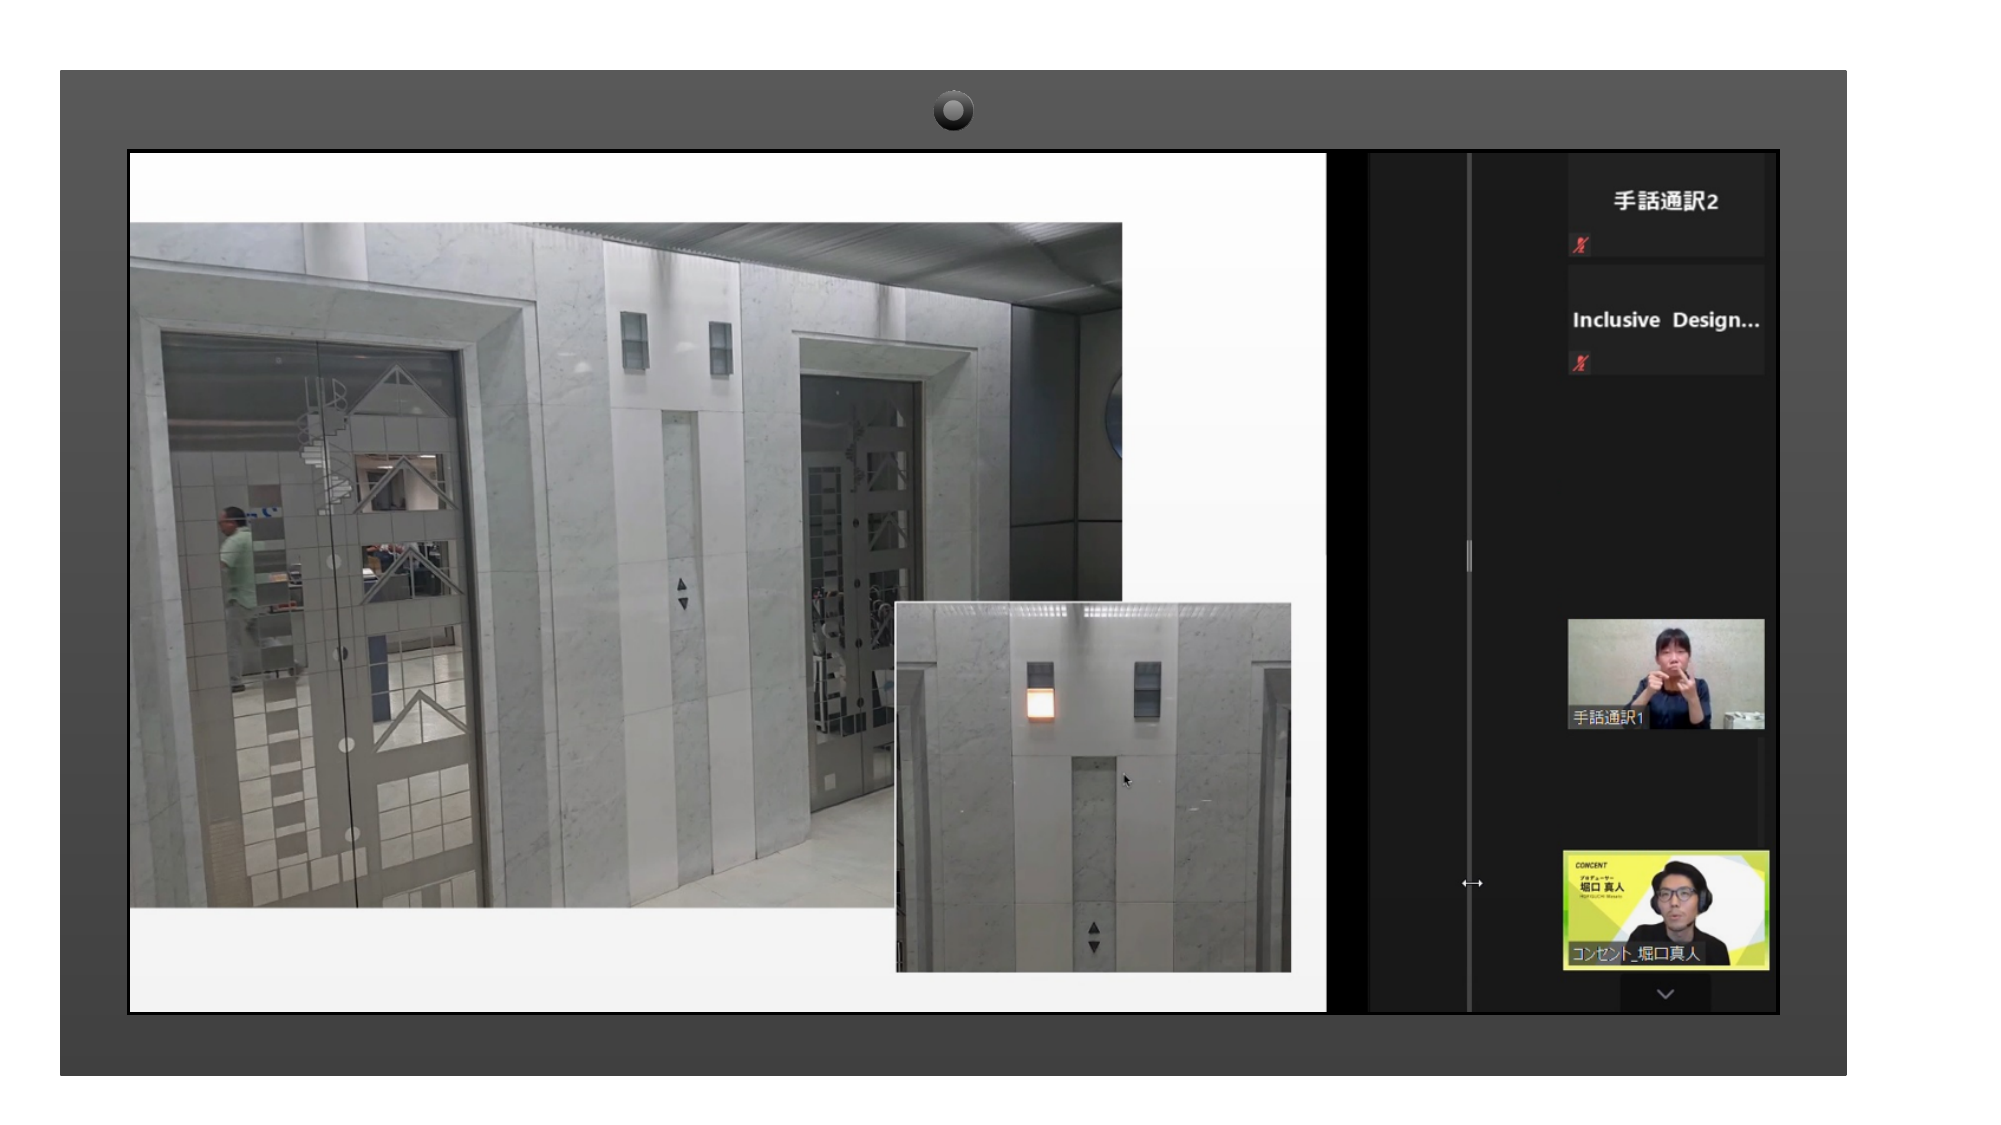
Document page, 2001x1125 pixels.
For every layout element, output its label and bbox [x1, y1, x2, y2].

text_box [60, 70, 1847, 1076]
